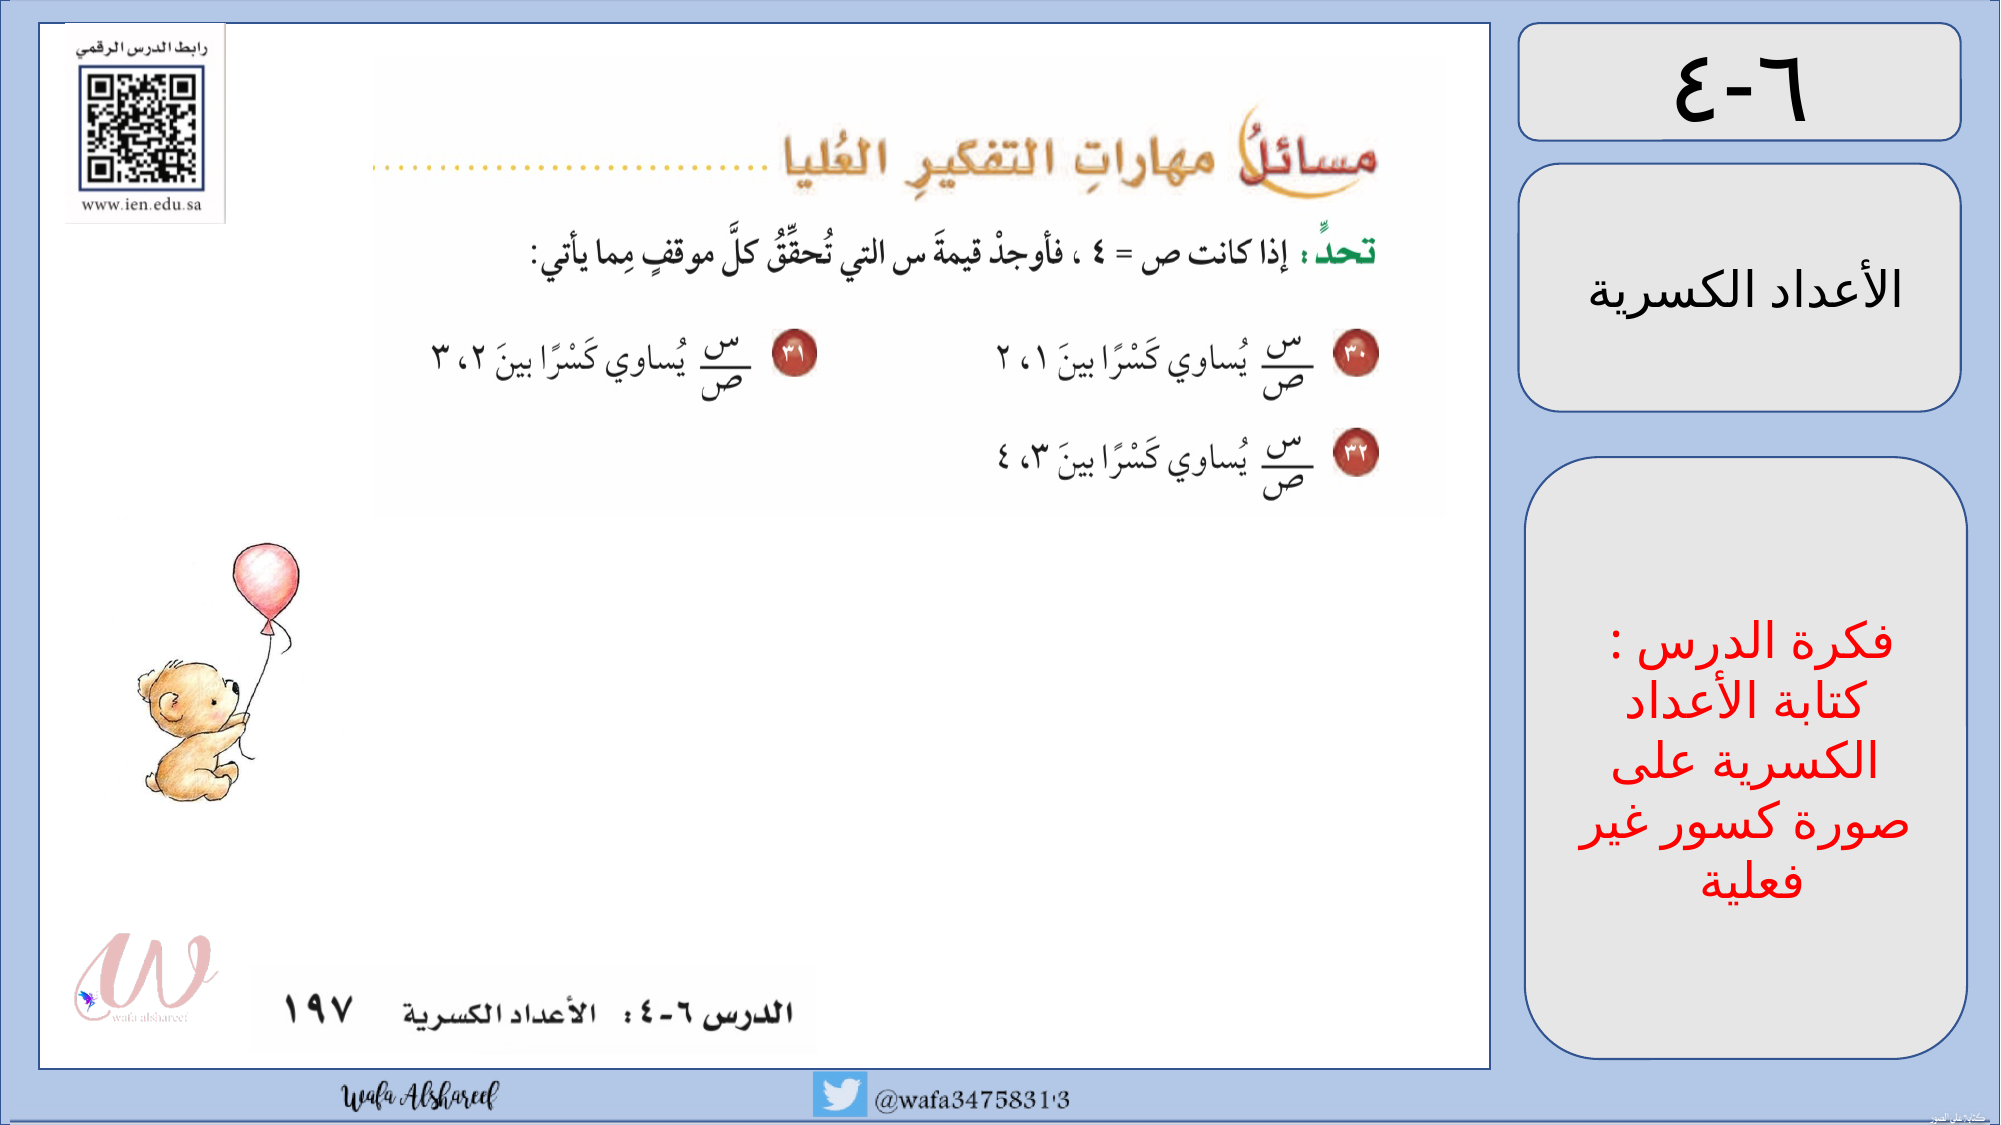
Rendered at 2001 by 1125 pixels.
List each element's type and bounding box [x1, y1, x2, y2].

picture [0, 0, 1990, 1125]
text_box [1990, 0, 2000, 1125]
text_box [0, 0, 10, 811]
